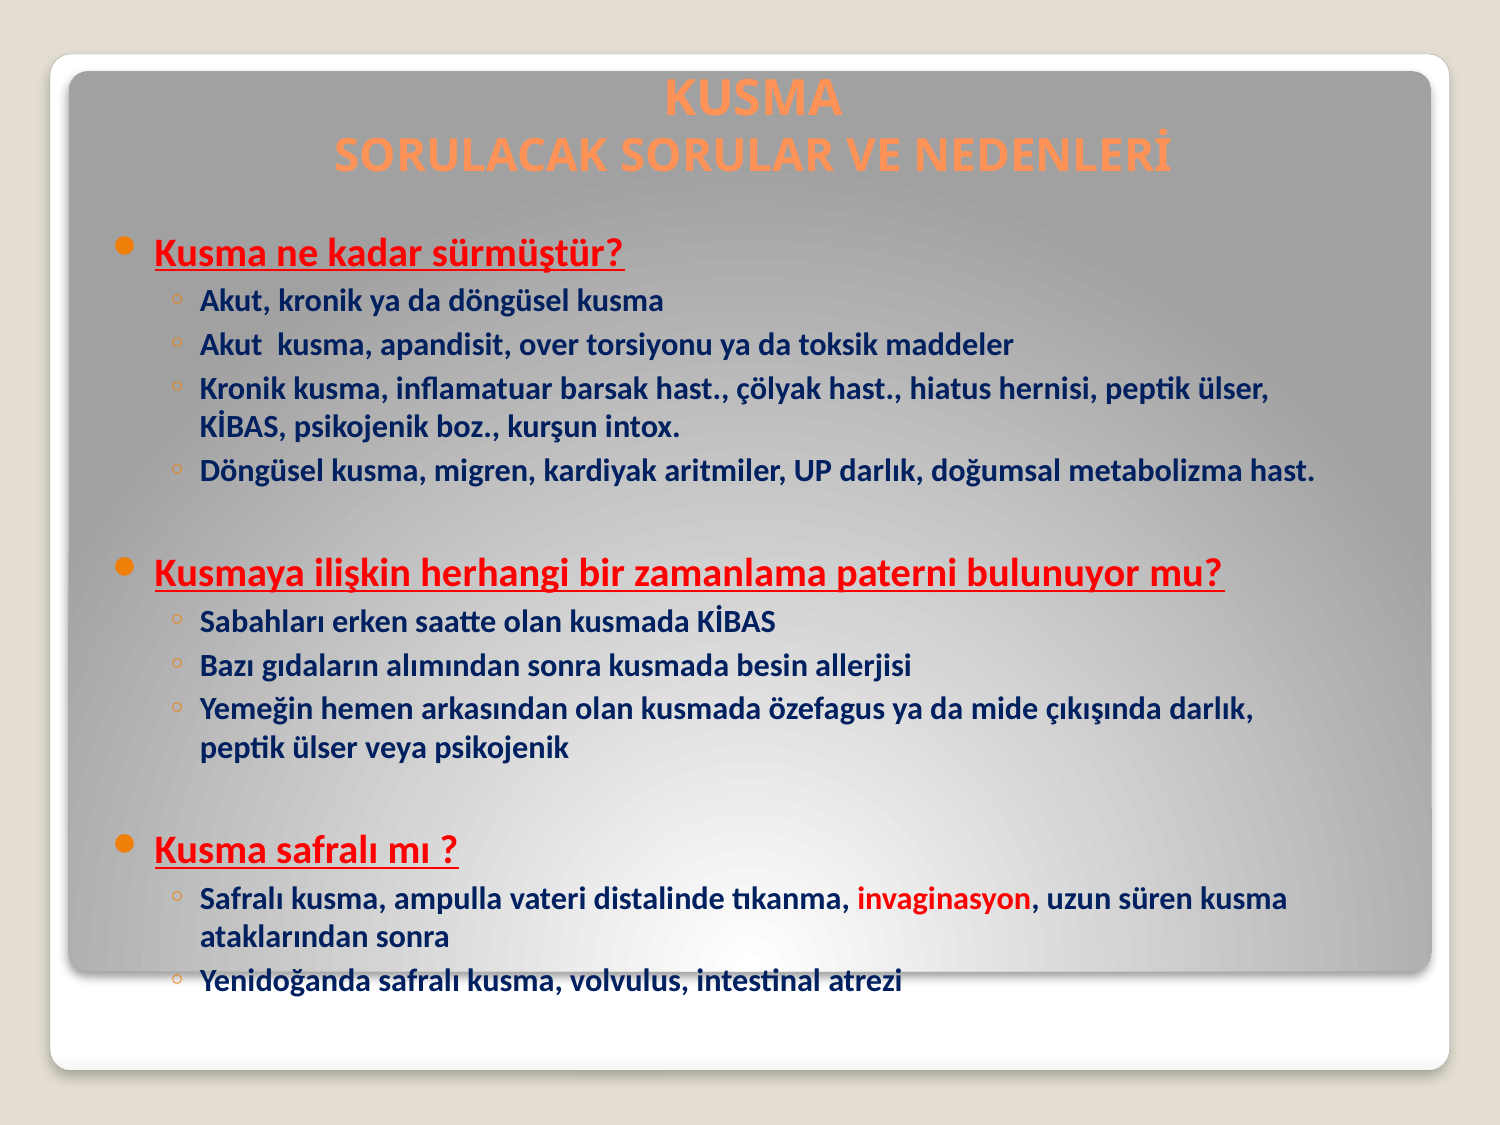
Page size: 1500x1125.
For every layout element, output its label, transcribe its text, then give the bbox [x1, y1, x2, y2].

text_box KUSMA SORULACAK SORULAR VE NEDENLERİ [269, 46, 1237, 188]
text_box Kusma ne kadar sürmüştür? Akut, kronik ya da döngüsel kusma Akut kusma, apandisit, over torsiyonu ya da toksik maddeler Kronik kusma, inflamatuar barsak hast., çölyak hast., hiatus hernisi, peptik ülser, KİBAS, psikojenik boz., kurşun intox. Döngüsel kusma, migren, kardiyak aritmiler, UP darlık, doğumsal metabolizma hast. Kusmaya ilişkin herhangi bir zamanlama paterni bulunuyor mu? Sabahları erken saatte olan kusmada KİBAS Bazı gıdaların alımından sonra kusmada besin allerjisi Yemeğin hemen arkasından olan kusmada özefagus ya da mide çıkışında darlık, peptik ülser veya psikojenik Kusma safralı mı ? Safralı kusma, ampulla vateri distalinde tıkanma, invaginasyon, uzun süren kusma ataklarından sonra Yenidoğanda safralı kusma, volvulus, intestinal atrezi [82, 210, 1353, 1020]
